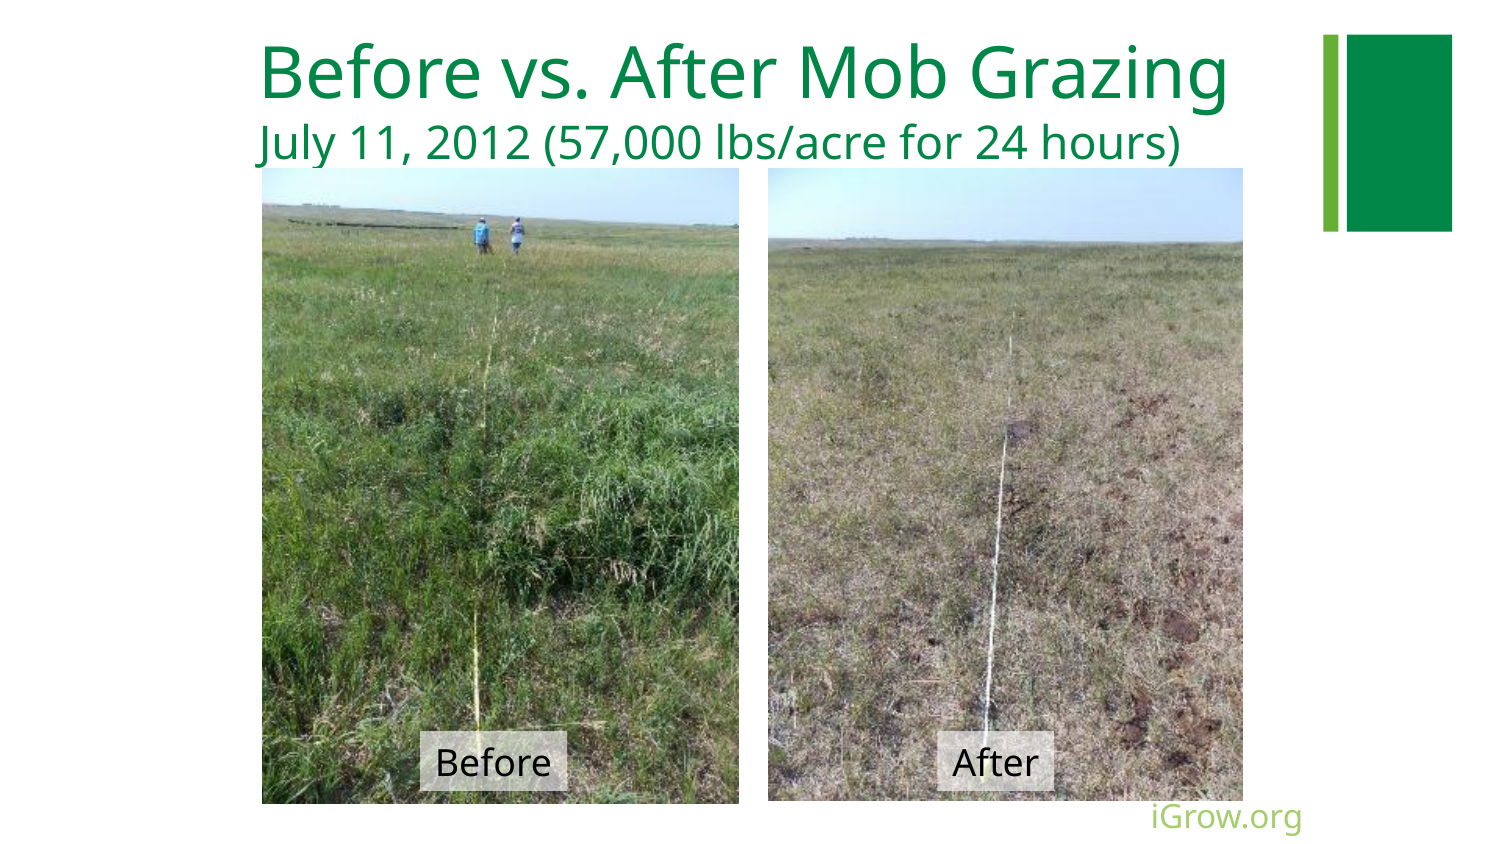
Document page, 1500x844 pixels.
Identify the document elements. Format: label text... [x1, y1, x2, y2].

title Before vs. After Mob Grazing July 11, 2012 (57,000 lbs/acre for 24 hours) [243, 18, 1257, 182]
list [261, 168, 739, 804]
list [768, 168, 1244, 802]
